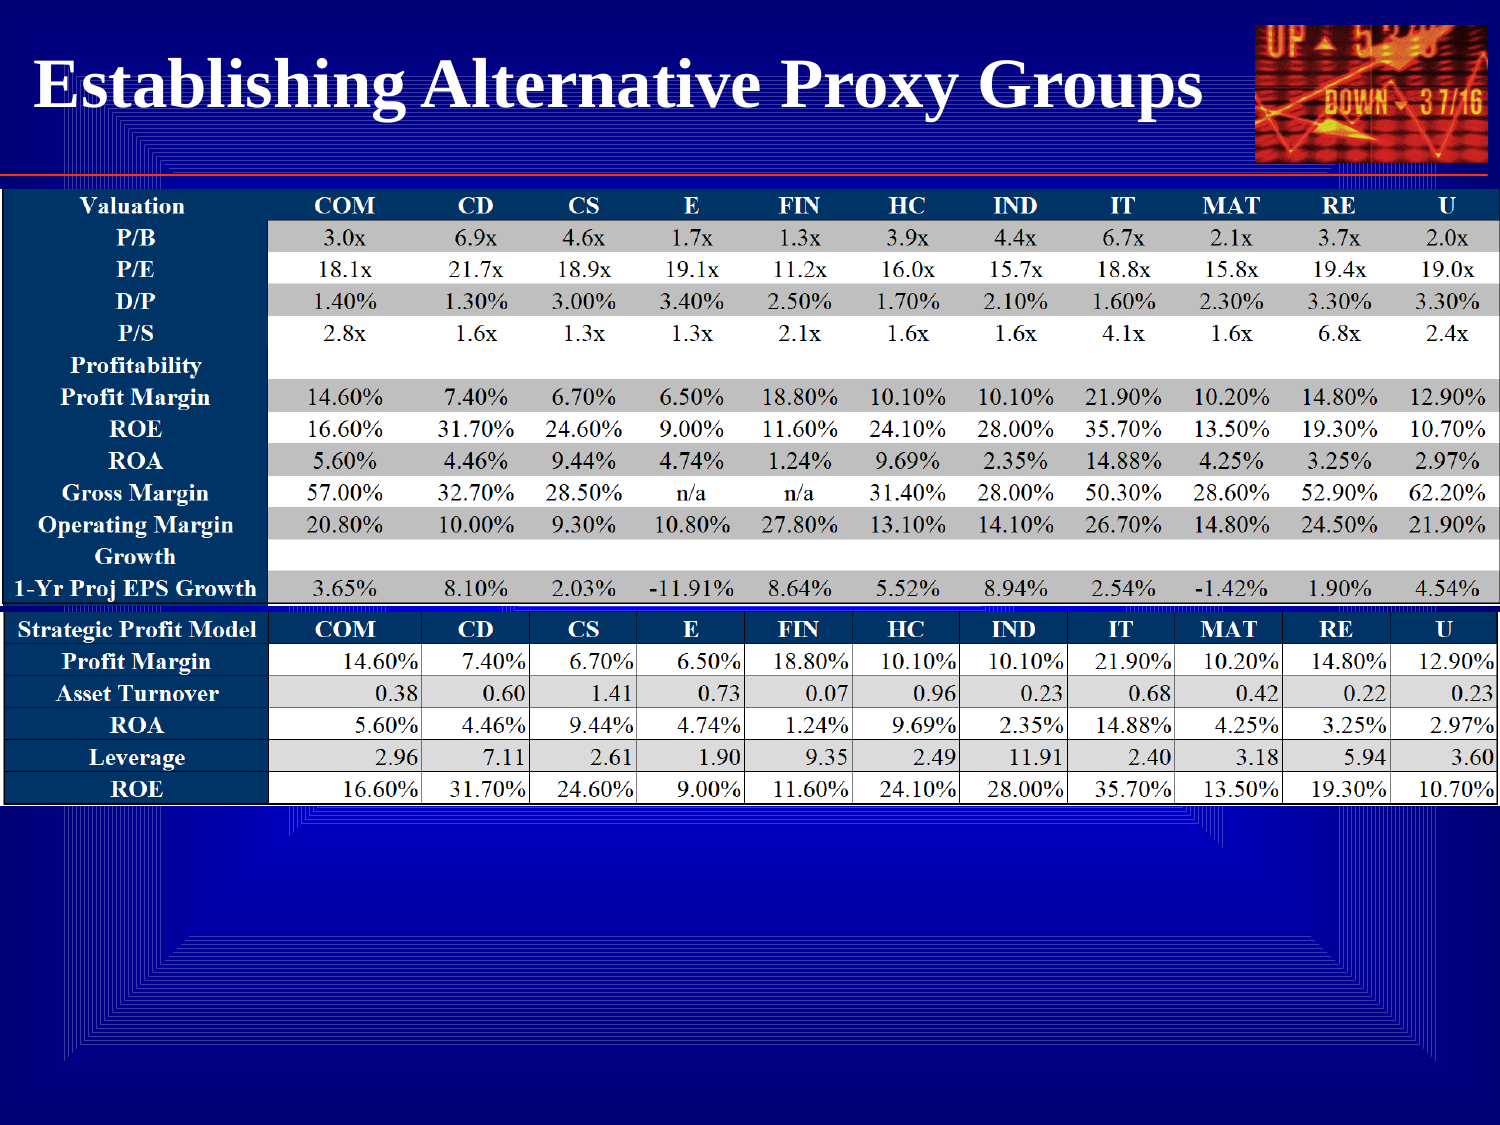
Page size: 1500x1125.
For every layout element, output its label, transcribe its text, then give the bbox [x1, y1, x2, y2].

picture [0, 189, 1500, 606]
picture [1255, 24, 1488, 163]
text_box Establishing Alternative Proxy Groups [19, 29, 1221, 130]
picture [0, 612, 1500, 806]
